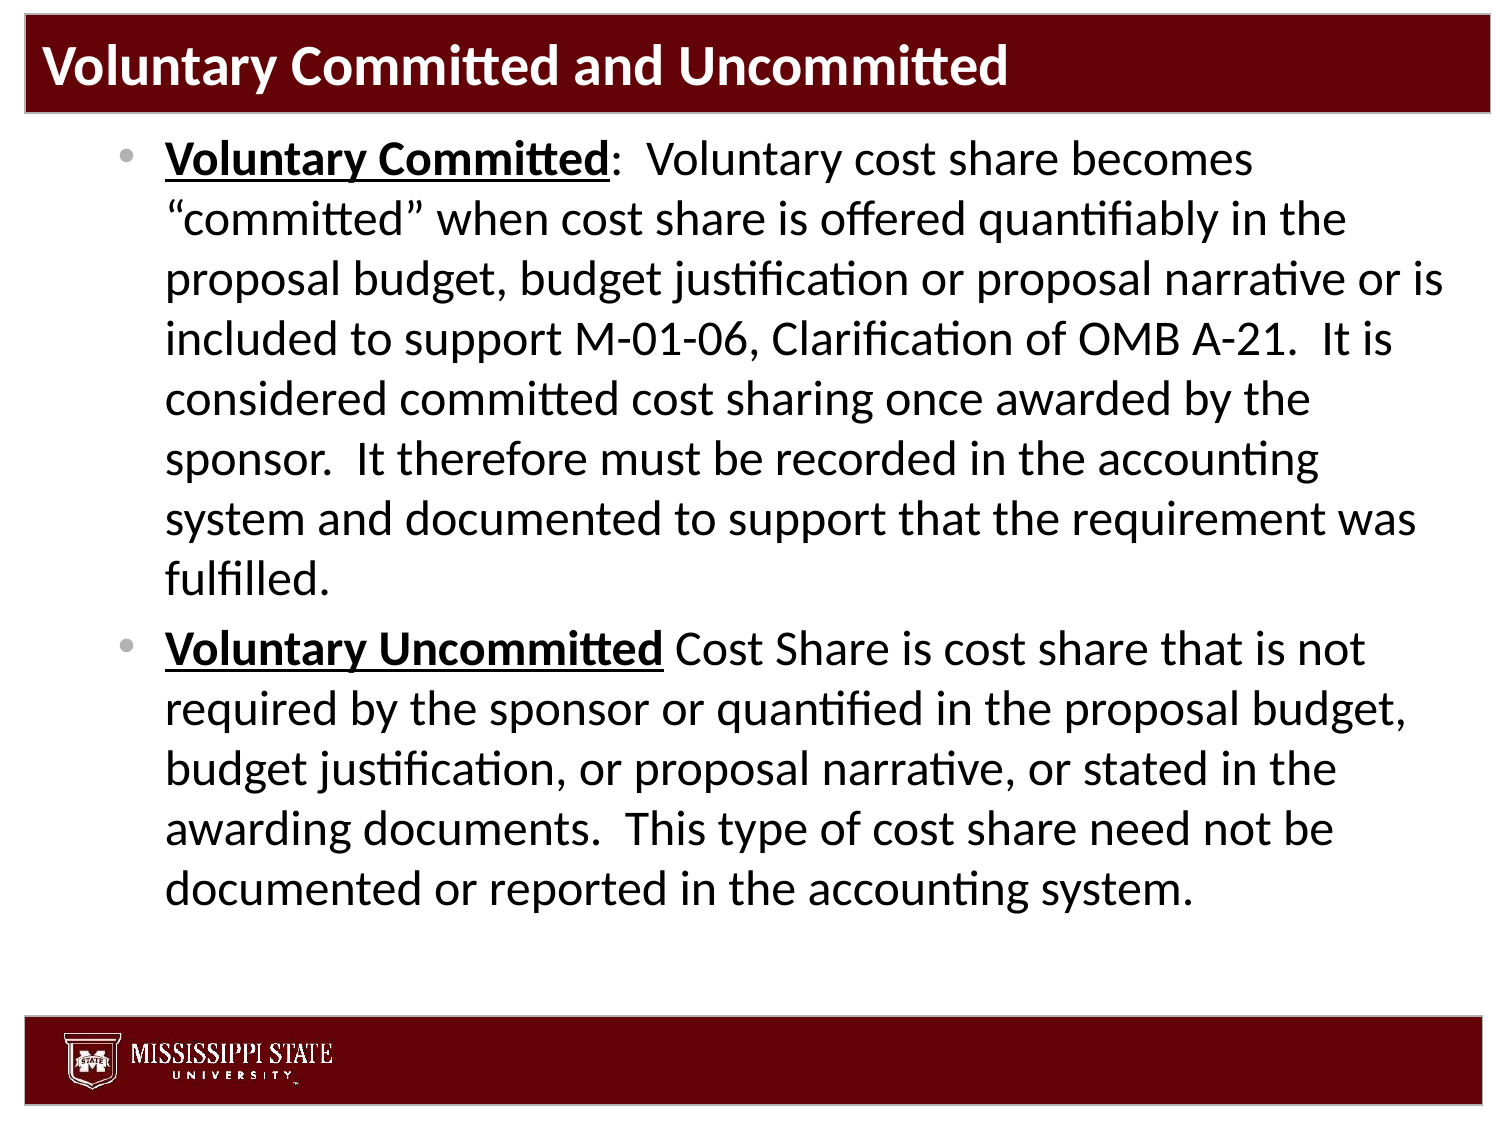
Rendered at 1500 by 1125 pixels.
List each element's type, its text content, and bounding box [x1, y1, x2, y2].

list Voluntary Committed: Voluntary cost share becomes “committed” when cost share is offered quantifiably in the proposal budget, budget justification or proposal narrative or is included to support M-01-06, Clarification of OMB A-21. It is considered committed cost sharing once awarded by the sponsor. It therefore must be recorded in the accounting system and documented to support that the requirement was fulfilled. Voluntary Uncommitted Cost Share is cost share that is not required by the sponsor or quantified in the proposal budget, budget justification, or proposal narrative, or stated in the awarding documents. This type of cost share need not be documented or reported in the accounting system. [27, 118, 1486, 994]
title Voluntary Committed and Uncommitted [27, 12, 1485, 113]
picture [31, 1024, 360, 1099]
